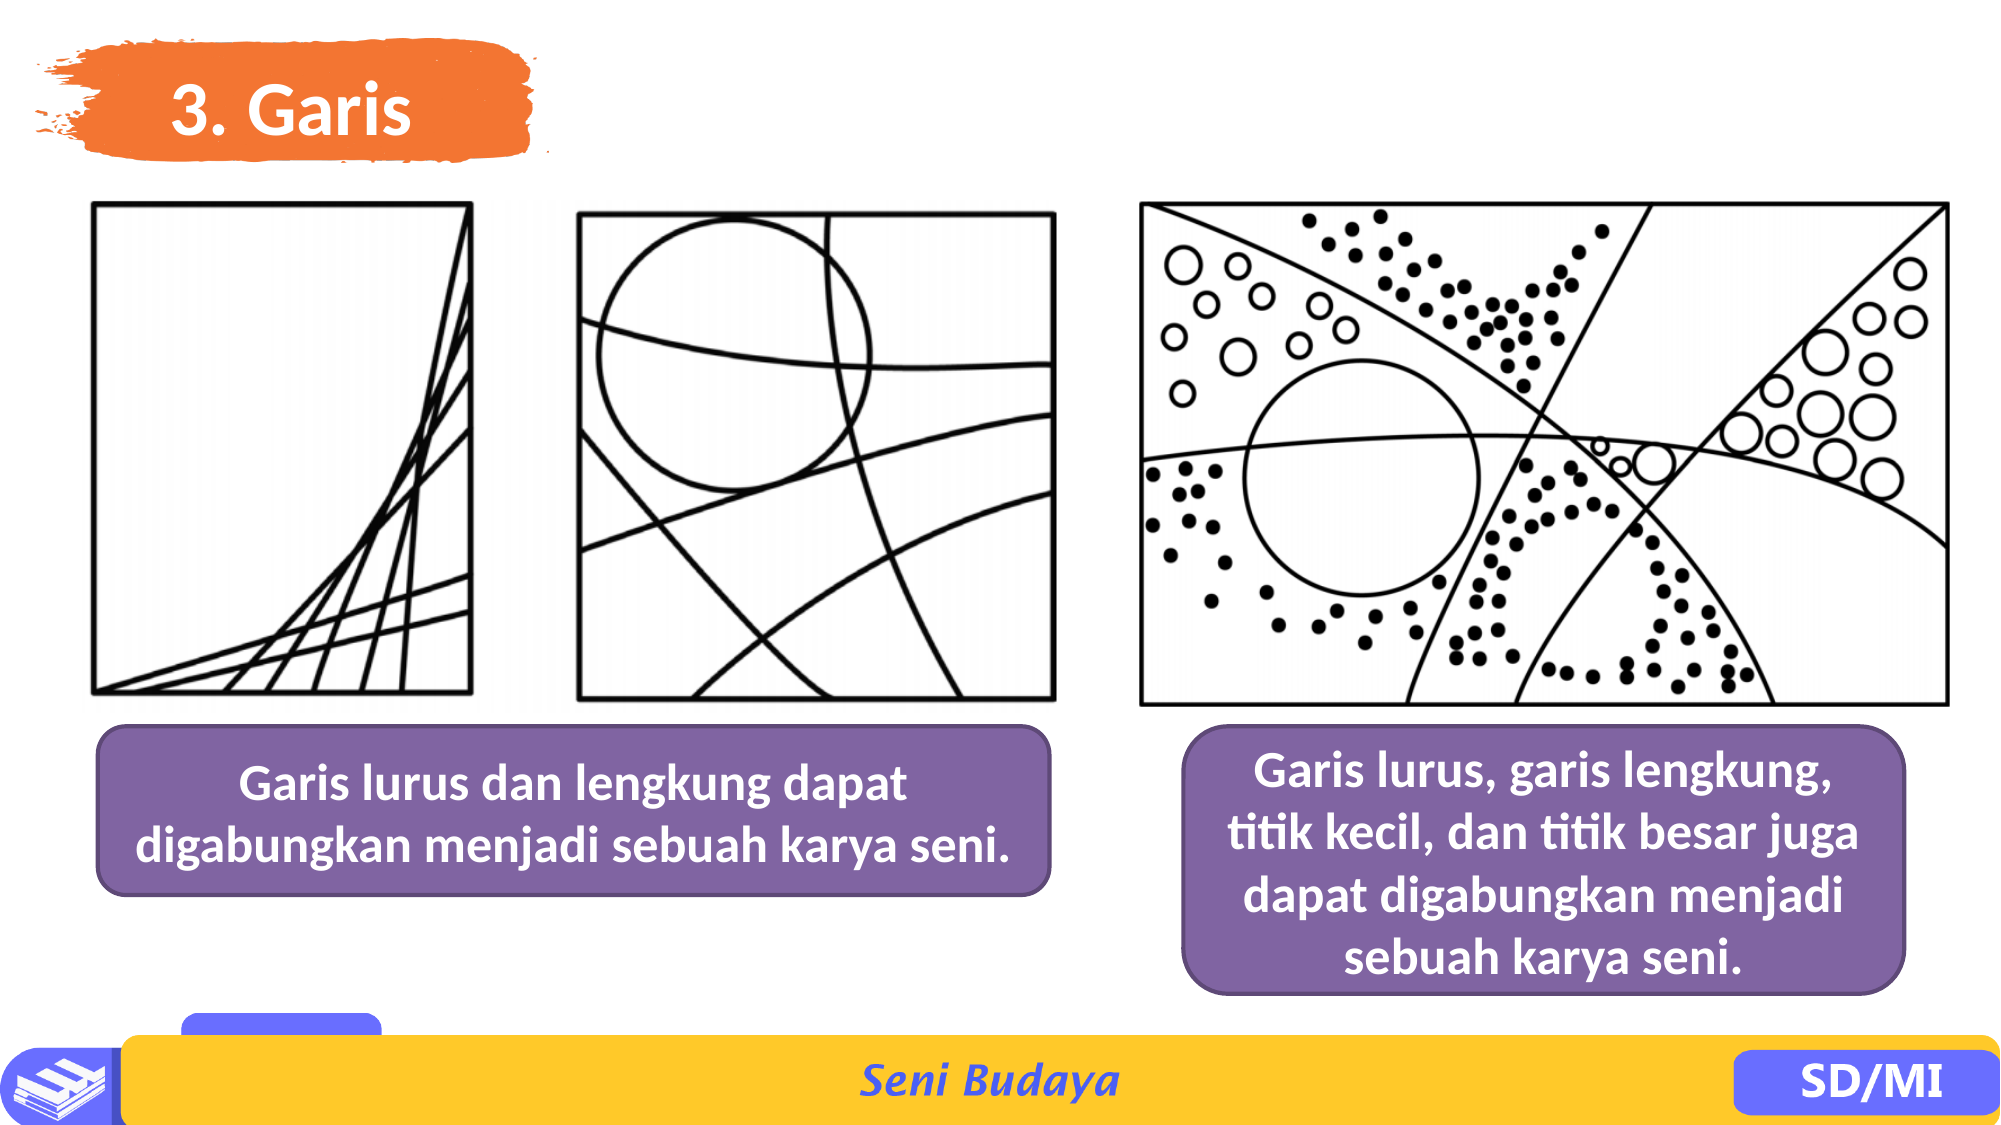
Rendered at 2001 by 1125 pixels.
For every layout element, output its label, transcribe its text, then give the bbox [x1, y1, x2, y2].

picture [78, 192, 1069, 713]
picture [1132, 196, 1955, 713]
picture [0, 1013, 2000, 1125]
text_box Garis lurus, garis lengkung, titik kecil, dan titik besar juga dapat digabungkan menjadi sebuah karya seni. [1181, 724, 1907, 996]
text_box Garis lurus dan lengkung dapat digabungkan menjadi sebuah karya seni. [95, 724, 1052, 898]
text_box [34, 38, 549, 164]
